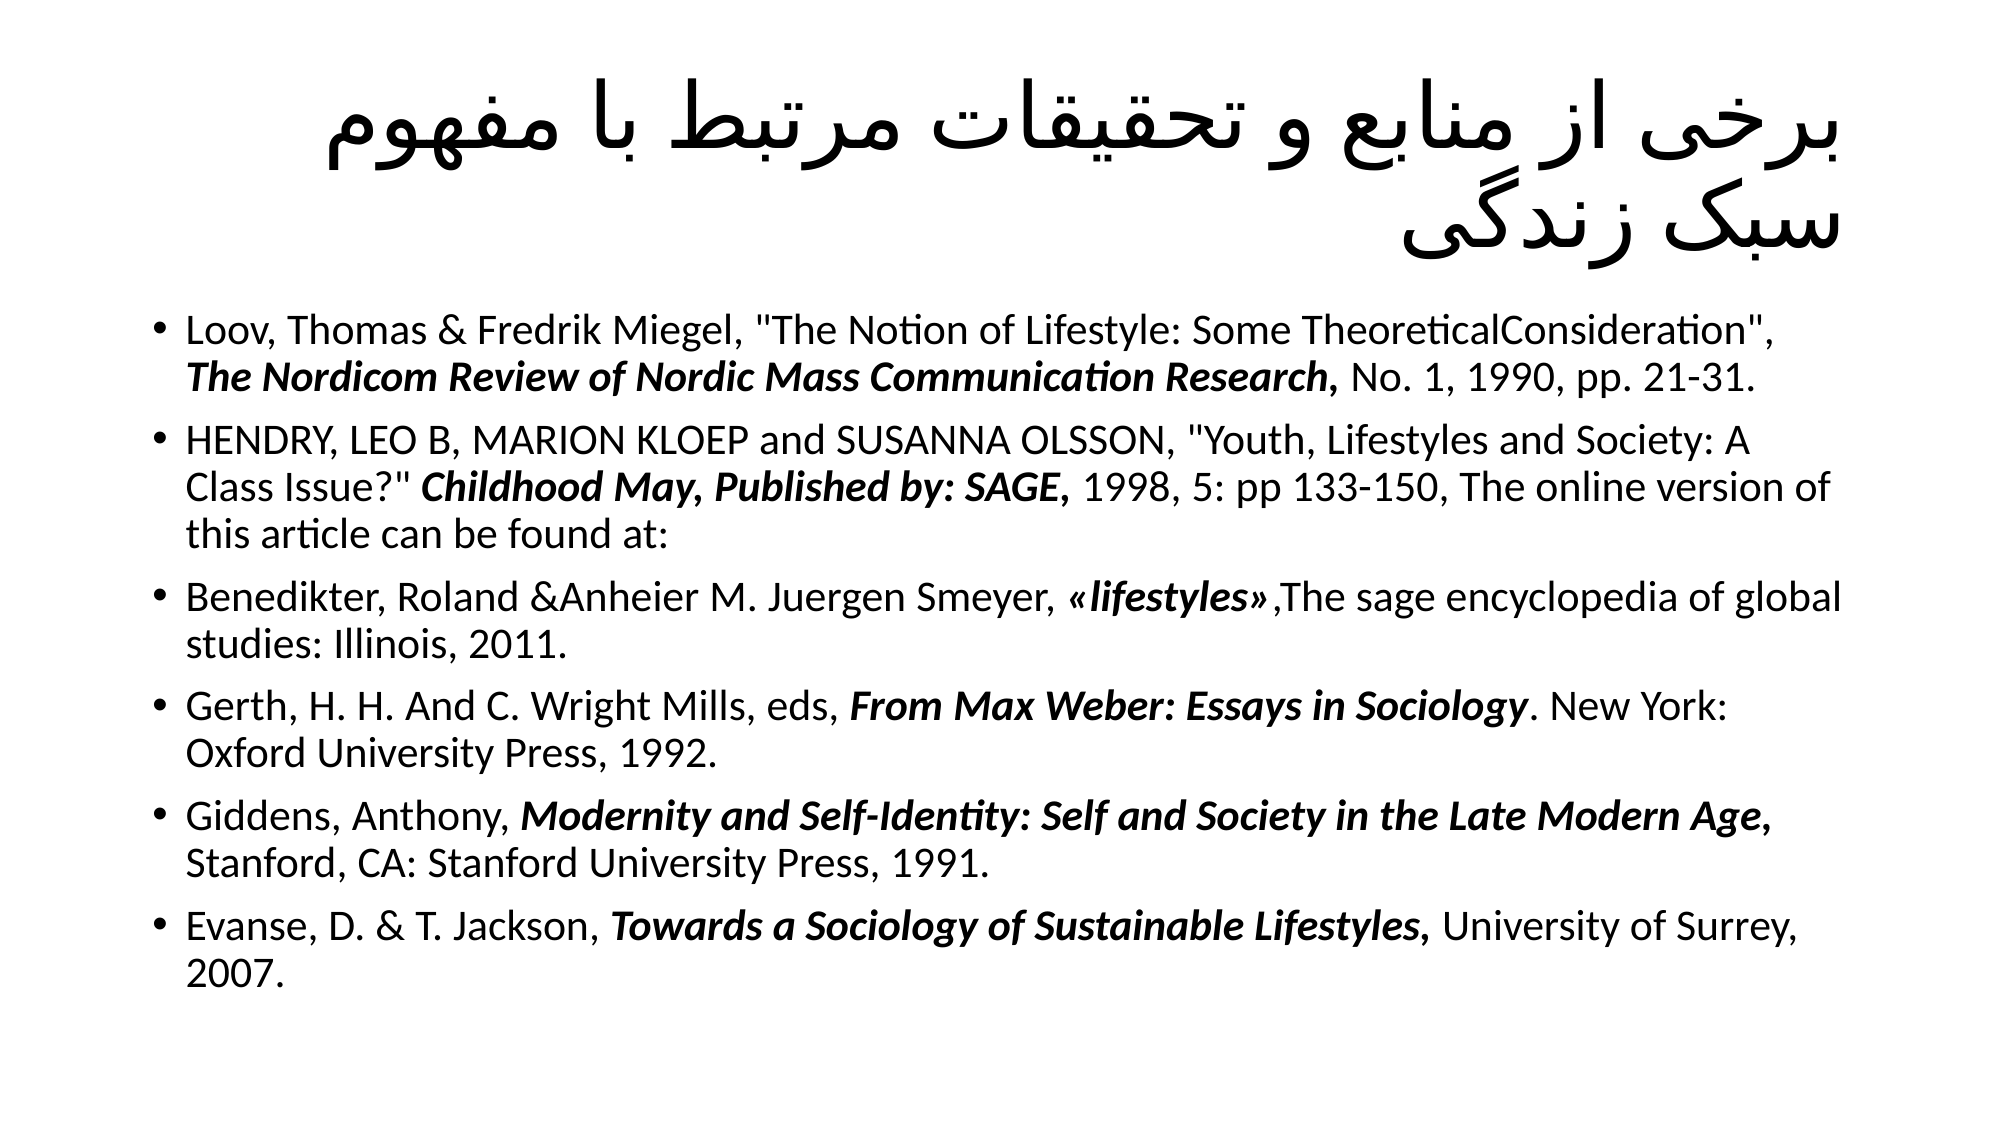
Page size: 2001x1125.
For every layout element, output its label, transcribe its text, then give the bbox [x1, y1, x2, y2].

title برخی از منابع و تحقیقات مرتبط با مفهوم سبک زندگی [137, 59, 1863, 278]
list Loov, Thomas & Fredrik Miegel, "The Notion of Lifestyle: Some TheoreticalConsideration", The Nordicom Review of Nordic Mass Communication Research, No. 1, 1990, pp. 21-31. HENDRY, LEO B, MARION KLOEP and SUSANNA OLSSON, "Youth, Lifestyles and Society: A Class Issue?" Childhood May, Published by: SAGE, 1998, 5: pp 133-150, The online version of this article can be found at: Benedikter, Roland &Anheier M. Juergen Smeyer, «lifestyles»,The sage encyclopedia of global studies: Illinois, 2011. Gerth, H. H. And C. Wright Mills, eds, From Max Weber: Essays in Sociology. New York: Oxford University Press, 1992. Giddens, Anthony, Modernity and Self-Identity: Self and Society in the Late Modern Age, Stanford, CA: Stanford University Press, 1991. Evanse, D. & T. Jackson, Towards a Sociology of Sustainable Lifestyles, University of Surrey, 2007. [137, 299, 1863, 1014]
